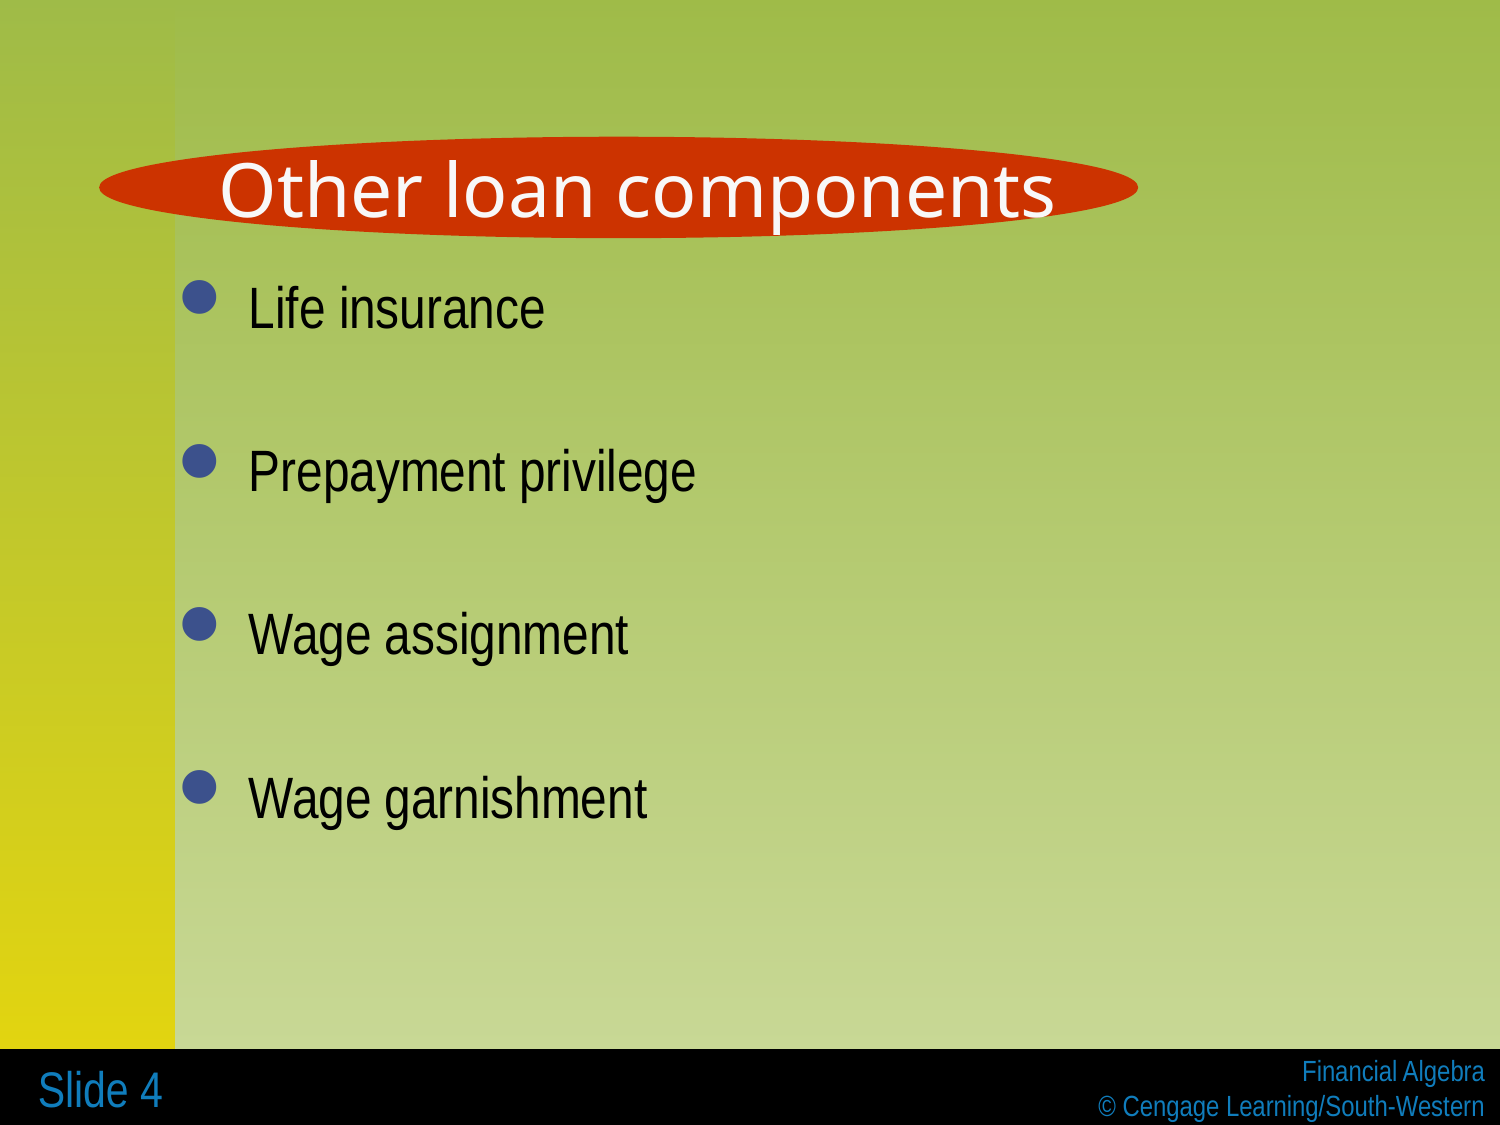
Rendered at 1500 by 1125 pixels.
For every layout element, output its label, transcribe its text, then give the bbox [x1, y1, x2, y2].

text_box Other loan components [99, 137, 1138, 238]
list Life insurance Prepayment privilege Wage assignment Wage garnishment [162, 262, 1375, 1013]
text_box [345, 1001, 1096, 1125]
slide_number Slide 4 [0, 1050, 330, 1125]
